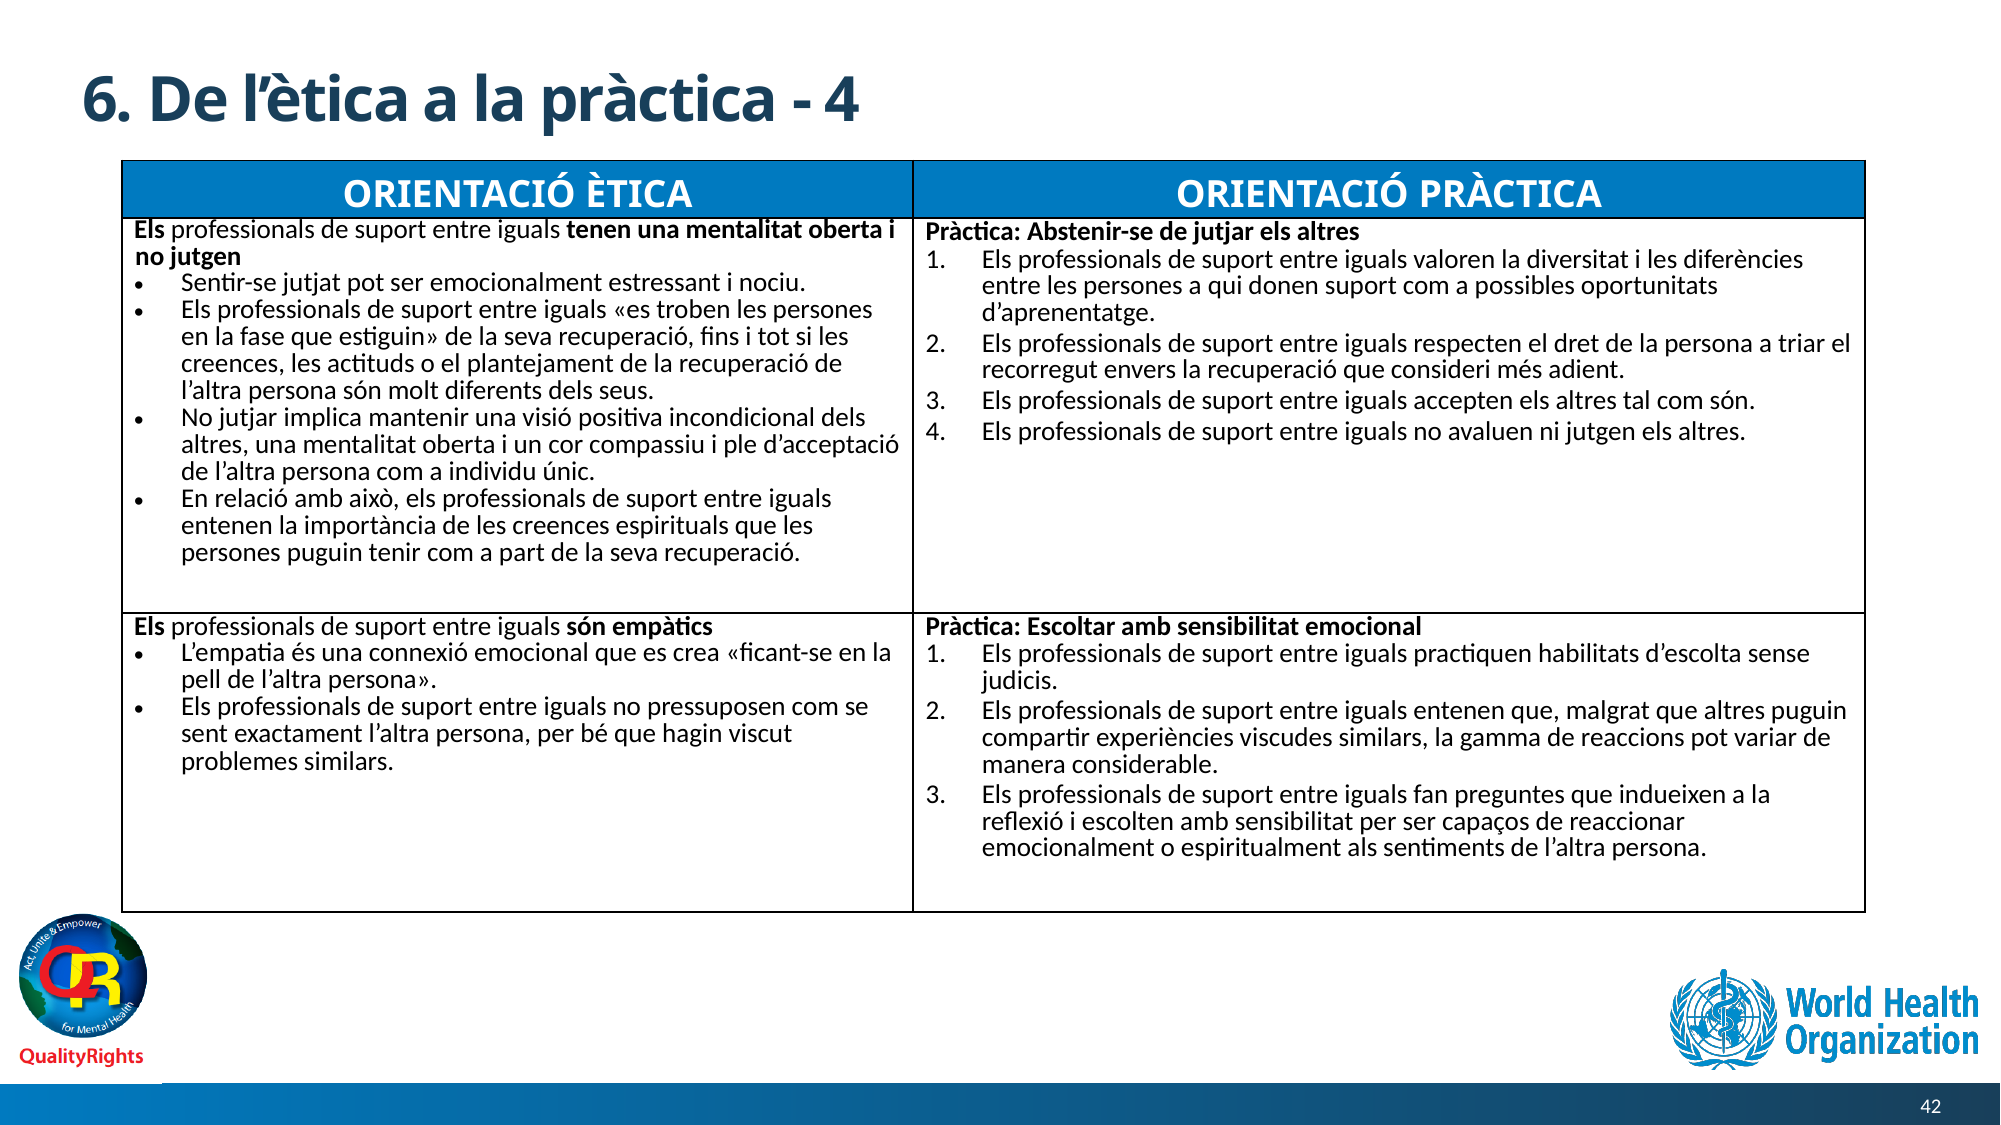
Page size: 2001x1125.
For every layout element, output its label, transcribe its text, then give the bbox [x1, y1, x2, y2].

picture [1958, 1000, 1962, 1012]
picture [1670, 1030, 1715, 1070]
table_cell Pràctica: Abstenir-se de jutjar els altres Els professionals de suport entre iguals valoren la diversitat i les diferències entre les persones a qui donen suport com a possibles oportunitats d’aprenentatge. Els professionals de suport entre iguals respecten el dret de la persona a triar el recorregut envers la recuperació que consideri més adient. Els professionals de suport entre iguals accepten els altres tal com són. Els professionals de suport entre iguals no avaluen ni jutgen els altres. [914, 219, 1864, 612]
picture [0, 896, 162, 1084]
picture [1744, 1003, 1751, 1016]
picture [1711, 995, 1721, 1004]
picture [1725, 1042, 1747, 1054]
picture [1758, 1004, 1765, 1035]
picture [1742, 1019, 1751, 1034]
table_cell Els professionals de suport entre iguals són empàtics L’empatia és una connexió emocional que es crea «ficant-se en la pell de l’altra persona». Els professionals de suport entre iguals no pressuposen com se sent exactament l’altra persona, per bé que hagin viscut problemes similars. [123, 614, 912, 911]
picture [1692, 1031, 1700, 1042]
table_cell Els professionals de suport entre iguals tenen una mentalitat oberta i no jutgen Sentir-se jutjat pot ser emocionalment estressant i nociu. Els professionals de suport entre iguals «es troben les persones en la fase que estiguin» de la seva recuperació, fins i tot si les creences, les actituds o el plantejament de la recuperació de l’altra persona són molt diferents dels seus. No jutjar implica mantenir una visió positiva incondicional dels altres, una mentalitat oberta i un cor compassiu i ple d’acceptació de l’altra persona com a individu únic. En relació amb això, els professionals de suport entre iguals entenen la importància de les creences espirituals que les persones puguin tenir com a part de la seva recuperació. [123, 219, 912, 612]
table_cell Pràctica: Escoltar amb sensibilitat emocional Els professionals de suport entre iguals practiquen habilitats d’escolta sense judicis. Els professionals de suport entre iguals entenen que, malgrat que altres puguin compartir experiències viscudes similars, la gamma de reaccions pot variar de manera considerable. Els professionals de suport entre iguals fan preguntes que indueixen a la reflexió i escolten amb sensibilitat per ser capaços de reaccionar emocionalment o espiritualment als sentiments de l’altra persona. [914, 614, 1864, 911]
picture [1738, 1019, 1744, 1030]
picture [1689, 993, 1706, 1016]
title 6. De l’ètica a la pràctica - 4 [67, 58, 1674, 129]
picture [1747, 992, 1758, 1016]
table_header ORIENTACIÓ PRÀCTICA [914, 161, 1864, 217]
picture [1670, 969, 1721, 1047]
picture [1704, 1019, 1711, 1031]
picture [1716, 1064, 1731, 1070]
picture [1727, 980, 1742, 987]
picture [1698, 1047, 1750, 1060]
picture [1711, 1031, 1722, 1038]
picture [1704, 1004, 1712, 1015]
picture [1747, 1019, 1758, 1041]
table_header ORIENTACIÓ ÈTICA [123, 161, 912, 217]
picture [1727, 969, 1978, 1070]
picture [1701, 979, 1721, 992]
picture [1706, 1038, 1722, 1046]
picture [1701, 1042, 1722, 1054]
